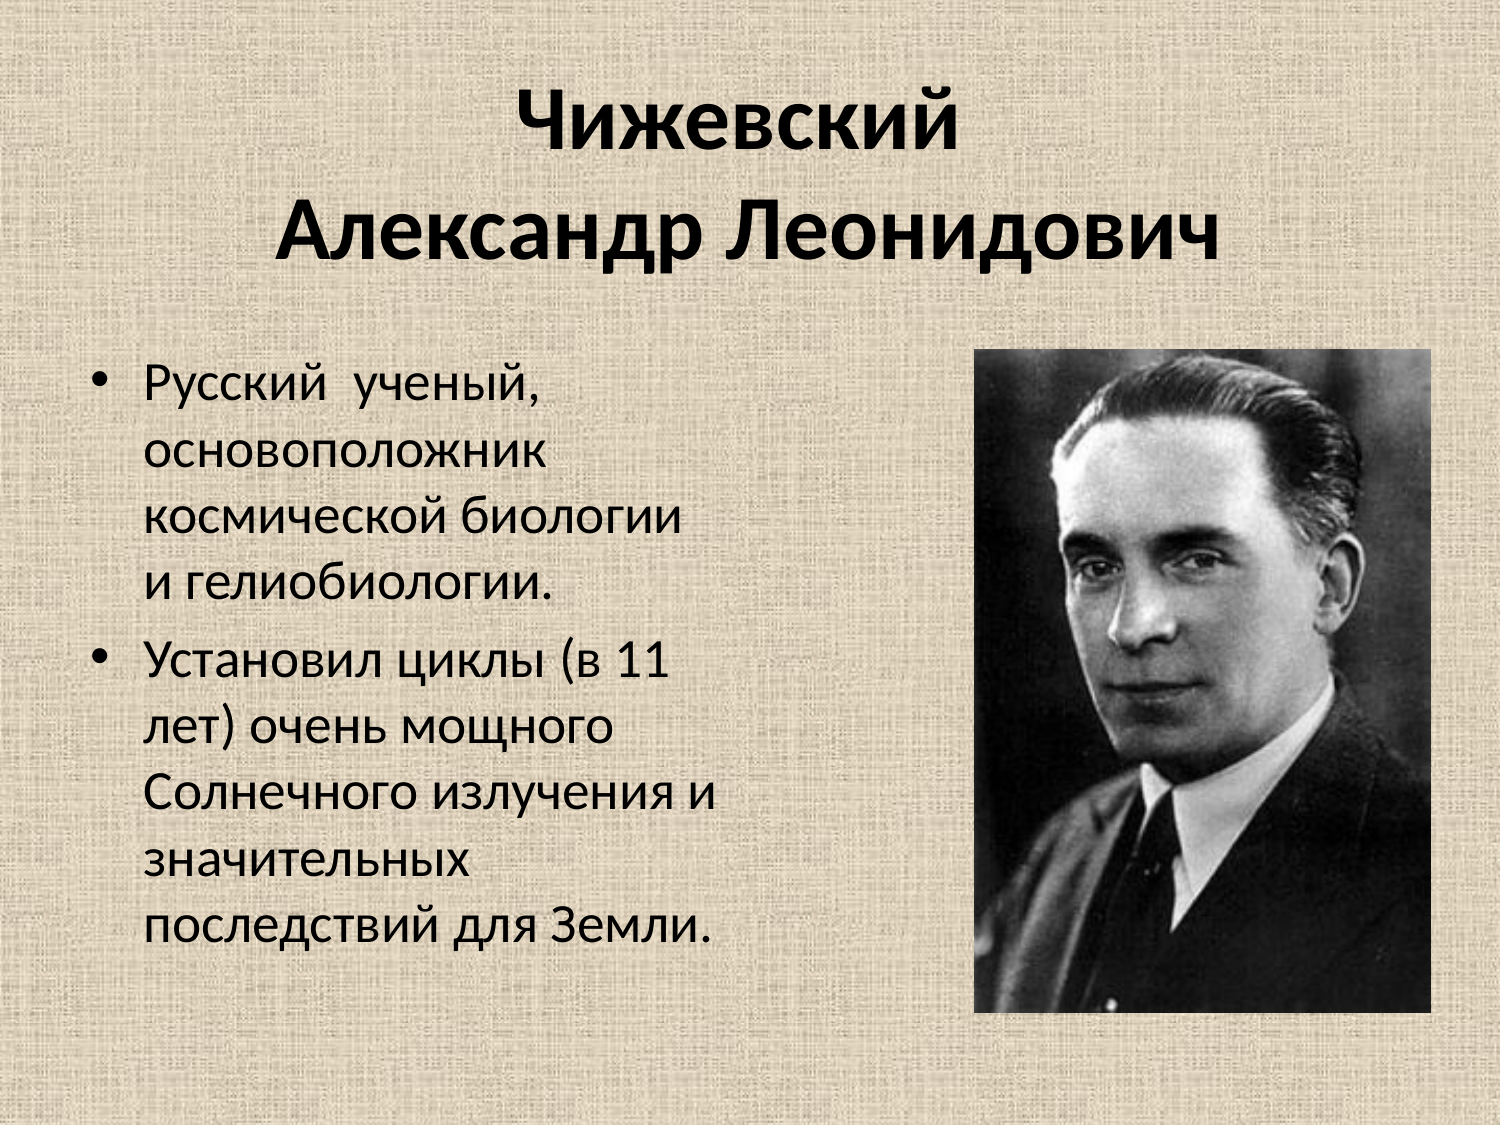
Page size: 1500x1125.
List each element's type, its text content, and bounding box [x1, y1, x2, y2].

picture [0, 0, 1500, 1125]
list Русский ученый, основоположник космической биологии и гелиобиологии. Установил циклы (в 11 лет) очень мощного Солнечного излучения и значительных последствий для Земли. [75, 338, 738, 1005]
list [974, 349, 1431, 1013]
title Чижевский Александр Леонидович [75, 45, 1424, 291]
